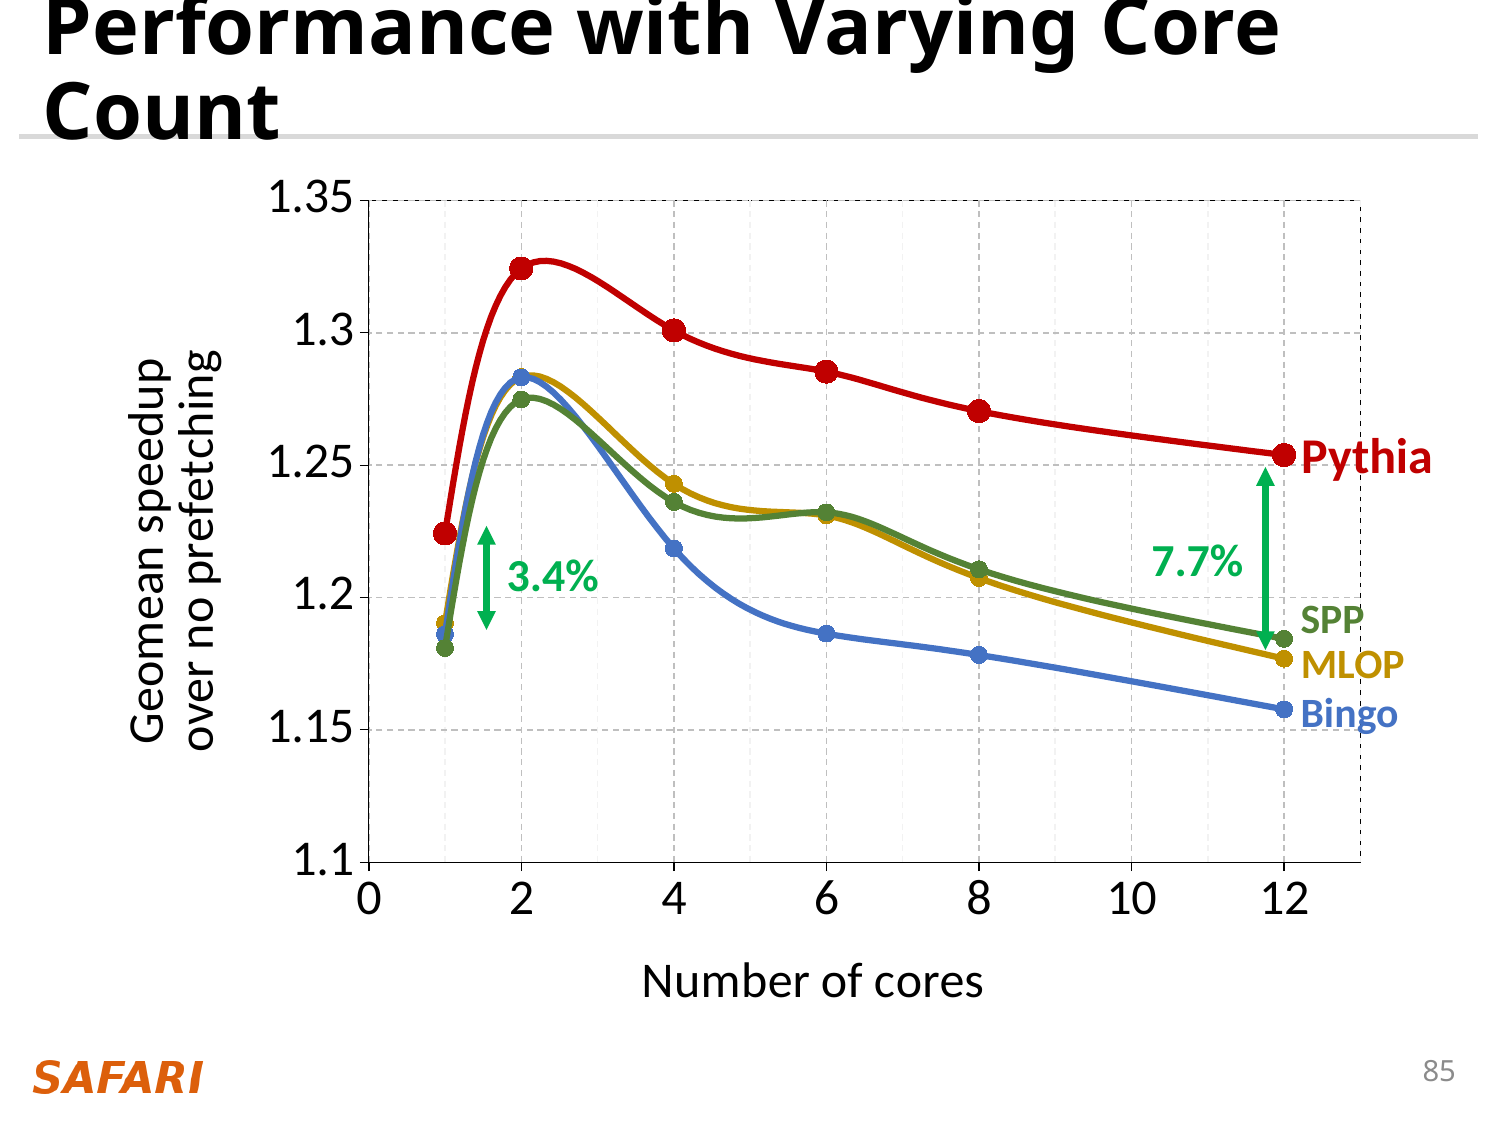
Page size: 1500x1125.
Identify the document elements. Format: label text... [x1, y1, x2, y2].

chart [83, 157, 1387, 1050]
text_box Bingo [1387, 695, 1414, 743]
title Performance with Varying Core Count [27, 21, 1487, 122]
text_box MLOP [1387, 629, 1420, 695]
picture [31, 1051, 209, 1104]
text_box Pythia [1387, 416, 1448, 492]
